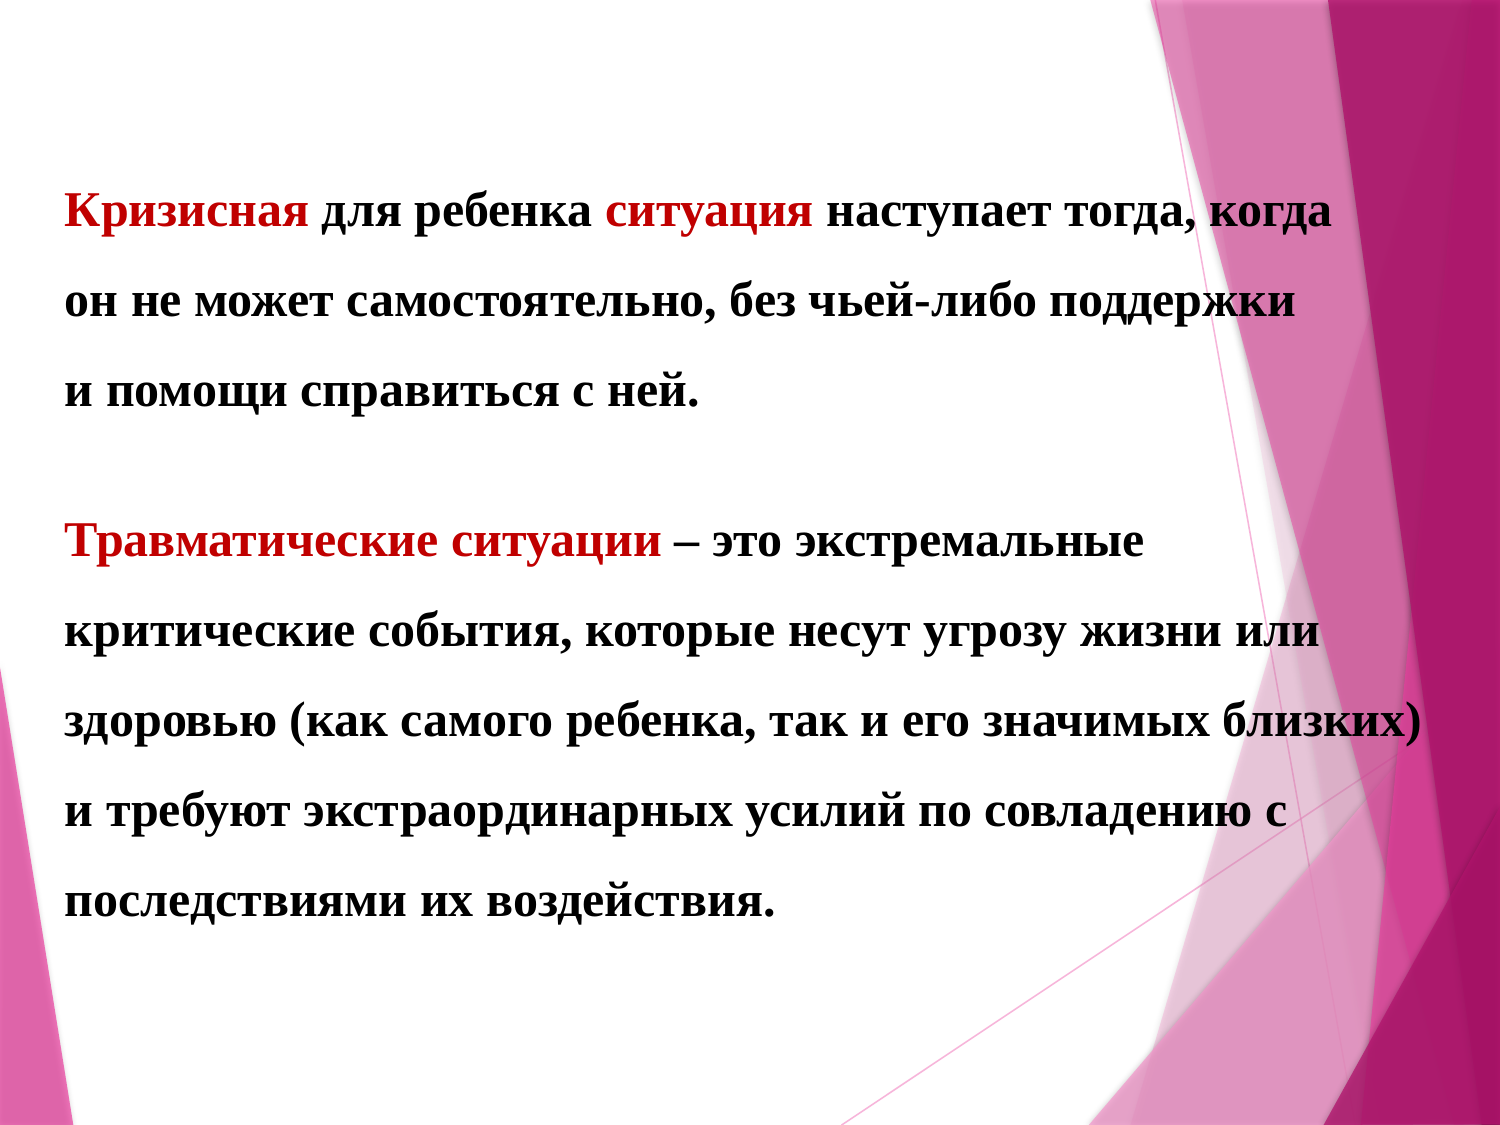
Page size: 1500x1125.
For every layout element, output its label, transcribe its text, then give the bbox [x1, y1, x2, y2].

text_box Кризисная для ребенка ситуация наступает тогда, когда он не может самостоятельно, без чьей-либо поддержки и помощи справиться с ней. [50, 138, 1350, 514]
text_box Травматические ситуации – это экстремальные критические события, которые несут угрозу жизни или здоровью (как самого ребенка, так и его значимых близких) и требуют экстраординарных усилий по совладению с последствиями их воздействия. [50, 79, 1450, 934]
